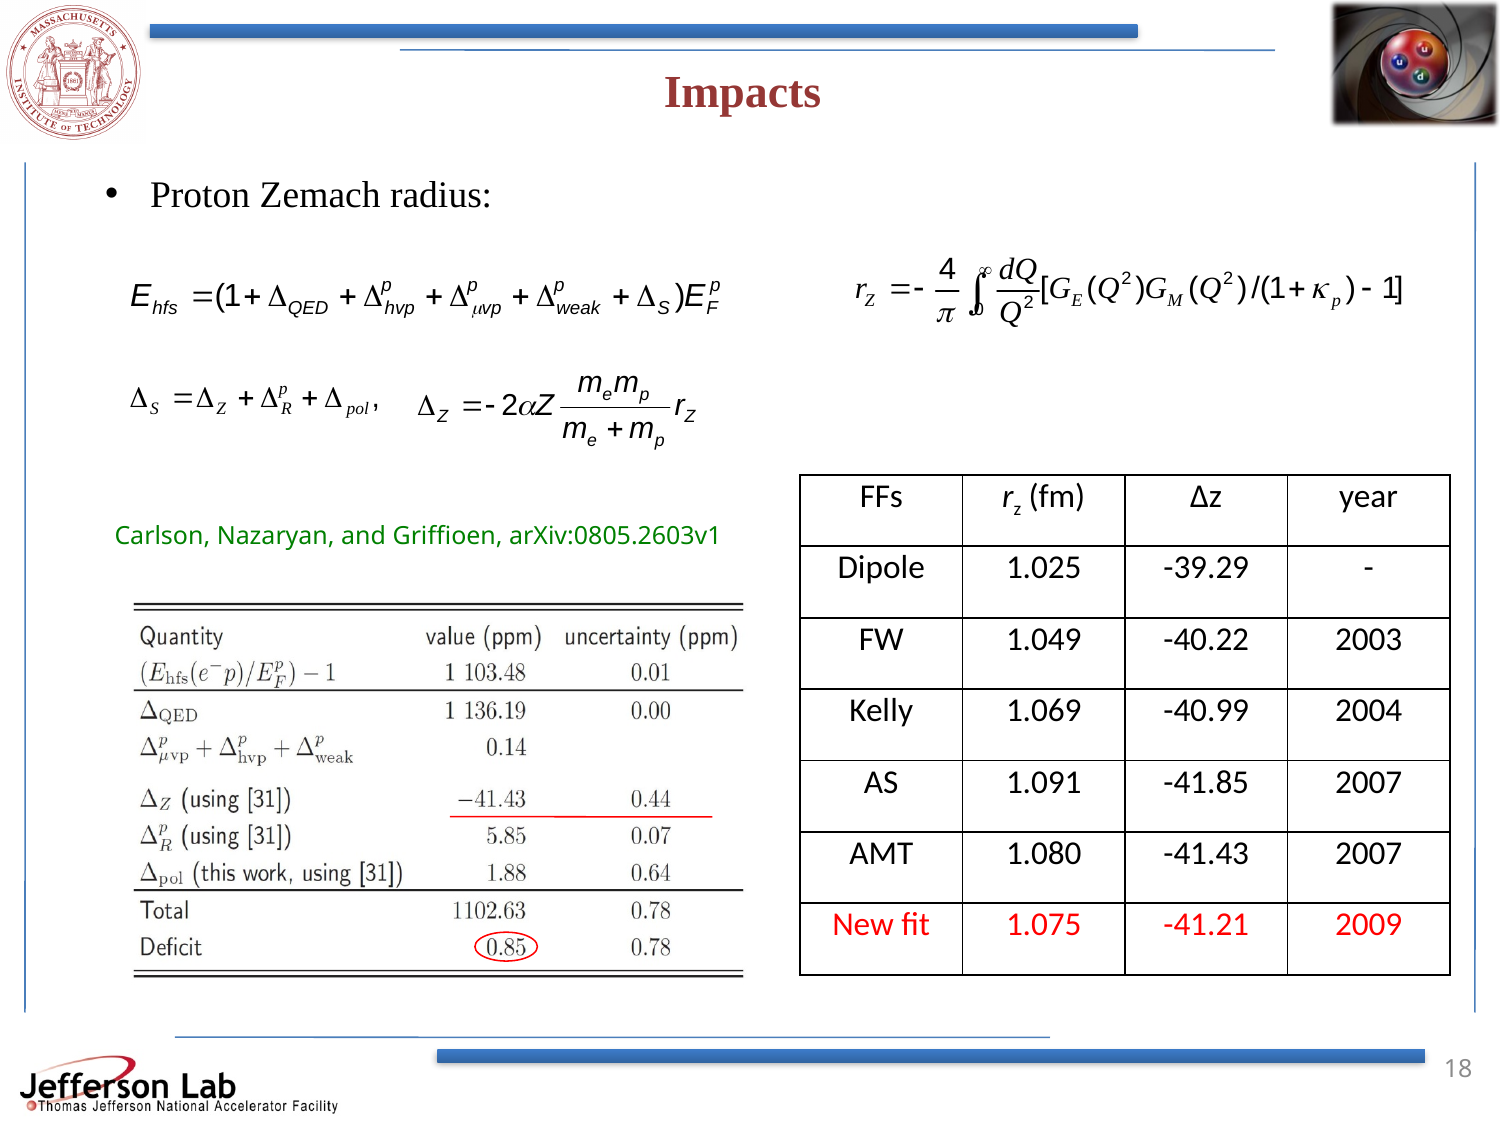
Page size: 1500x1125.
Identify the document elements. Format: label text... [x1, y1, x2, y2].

picture [0, 0, 146, 144]
table_cell -39.29 [1126, 547, 1287, 617]
table_cell -41.85 [1126, 761, 1287, 831]
table_cell 1.025 [963, 547, 1124, 617]
table_header rz (fm) [963, 476, 1124, 545]
text_box Carlson, Nazaryan, and Griffioen, arXiv:0805.2603v1 [99, 512, 763, 558]
table_header year [1288, 476, 1449, 545]
table_cell 2007 [1288, 761, 1449, 831]
picture [12, 1049, 343, 1125]
table_cell AMT [801, 833, 962, 902]
slide_number 18 [1137, 1040, 1488, 1100]
table_cell 1.080 [963, 833, 1124, 902]
table_header FFs [801, 476, 962, 545]
table_cell 1.049 [963, 619, 1124, 688]
table_cell 2009 [1288, 904, 1449, 974]
table_cell -40.99 [1126, 690, 1287, 760]
table_cell 2003 [1288, 619, 1449, 688]
table_cell 1.069 [963, 690, 1124, 760]
picture [1336, 7, 1493, 121]
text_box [124, 599, 748, 991]
table_header Δz [1126, 476, 1287, 545]
table_cell -40.22 [1126, 619, 1287, 688]
text_box Impacts [649, 54, 837, 125]
table_cell 1.075 [963, 904, 1124, 974]
table_cell FW [801, 619, 962, 688]
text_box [124, 249, 1408, 456]
table_cell 2004 [1288, 690, 1449, 760]
table_cell -41.43 [1126, 833, 1287, 902]
table_cell Kelly [801, 690, 962, 760]
table_cell 1.091 [963, 761, 1124, 831]
table_cell - [1288, 547, 1449, 617]
text_box Proton Zemach radius: [90, 162, 508, 223]
table_cell New fit [801, 904, 962, 974]
table_cell -41.21 [1126, 904, 1287, 974]
table_cell AS [801, 761, 962, 831]
table_cell Dipole [801, 547, 962, 617]
table_cell 2007 [1288, 833, 1449, 902]
